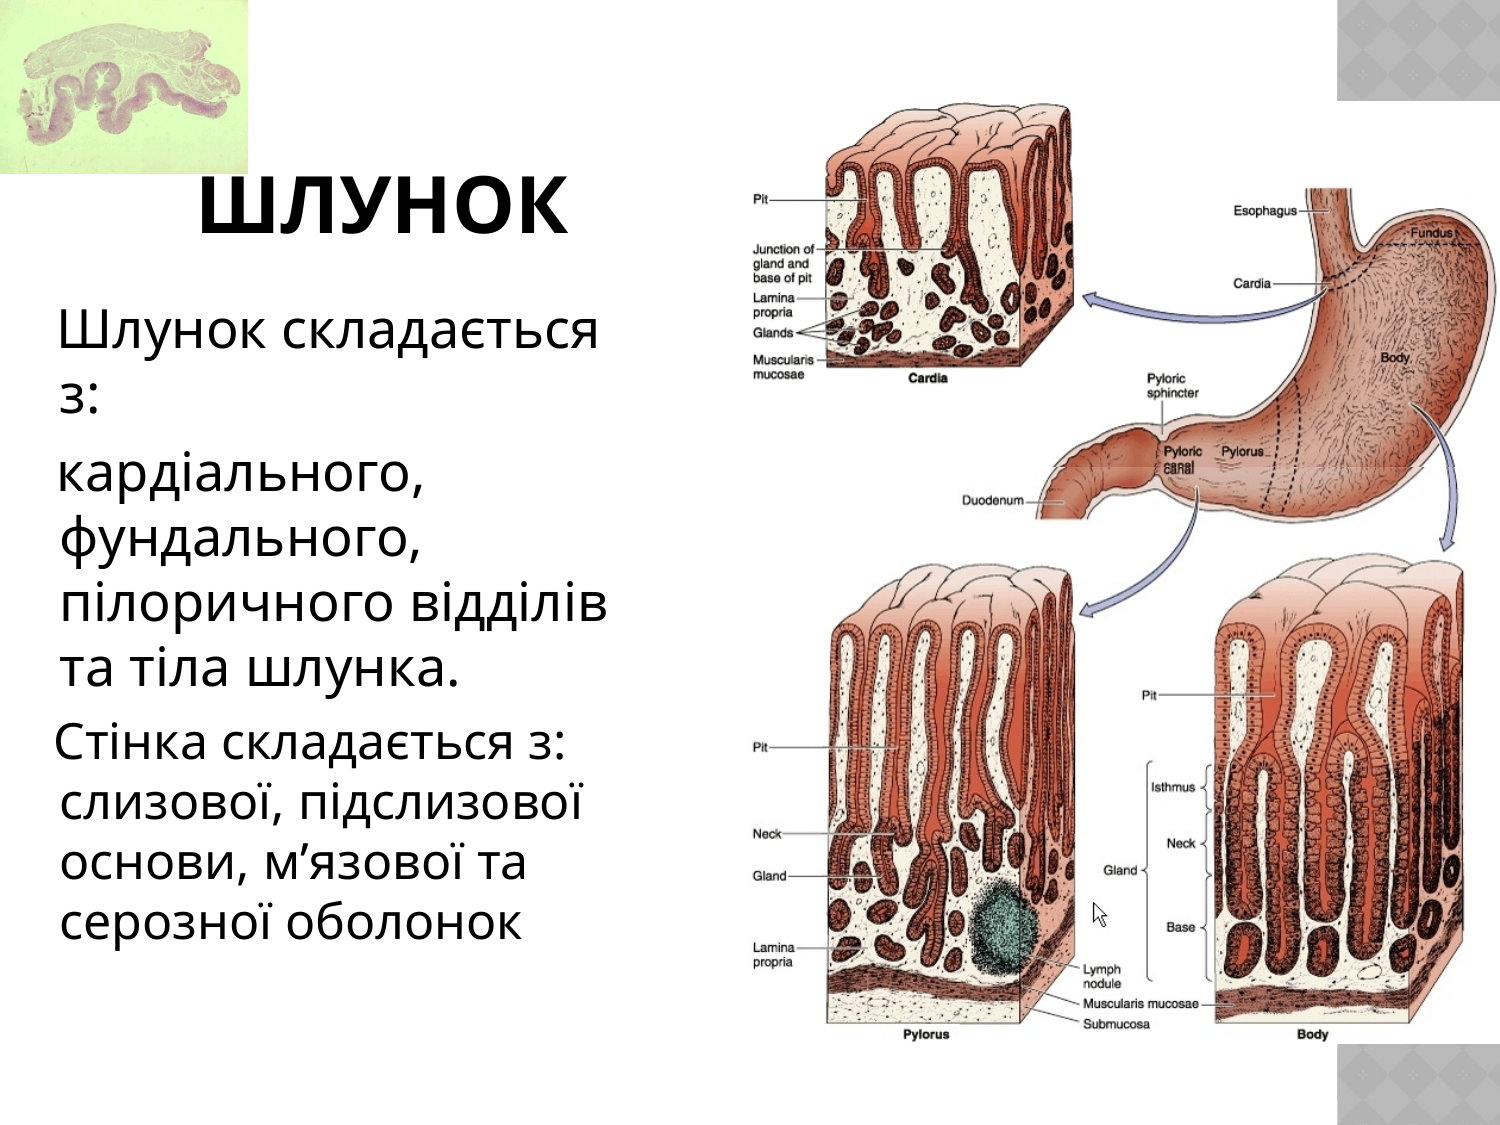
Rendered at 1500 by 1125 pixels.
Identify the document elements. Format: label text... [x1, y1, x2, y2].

list Шлунок складається з: кардіального, фундального, пілоричного відділів та тіла шлунка. Стінка складається з: слизової, підслизової основи, м’язової та серозної оболонок [0, 287, 644, 1083]
picture [748, 101, 1500, 1044]
title Шлунок [187, 50, 1500, 250]
picture [0, 0, 249, 175]
